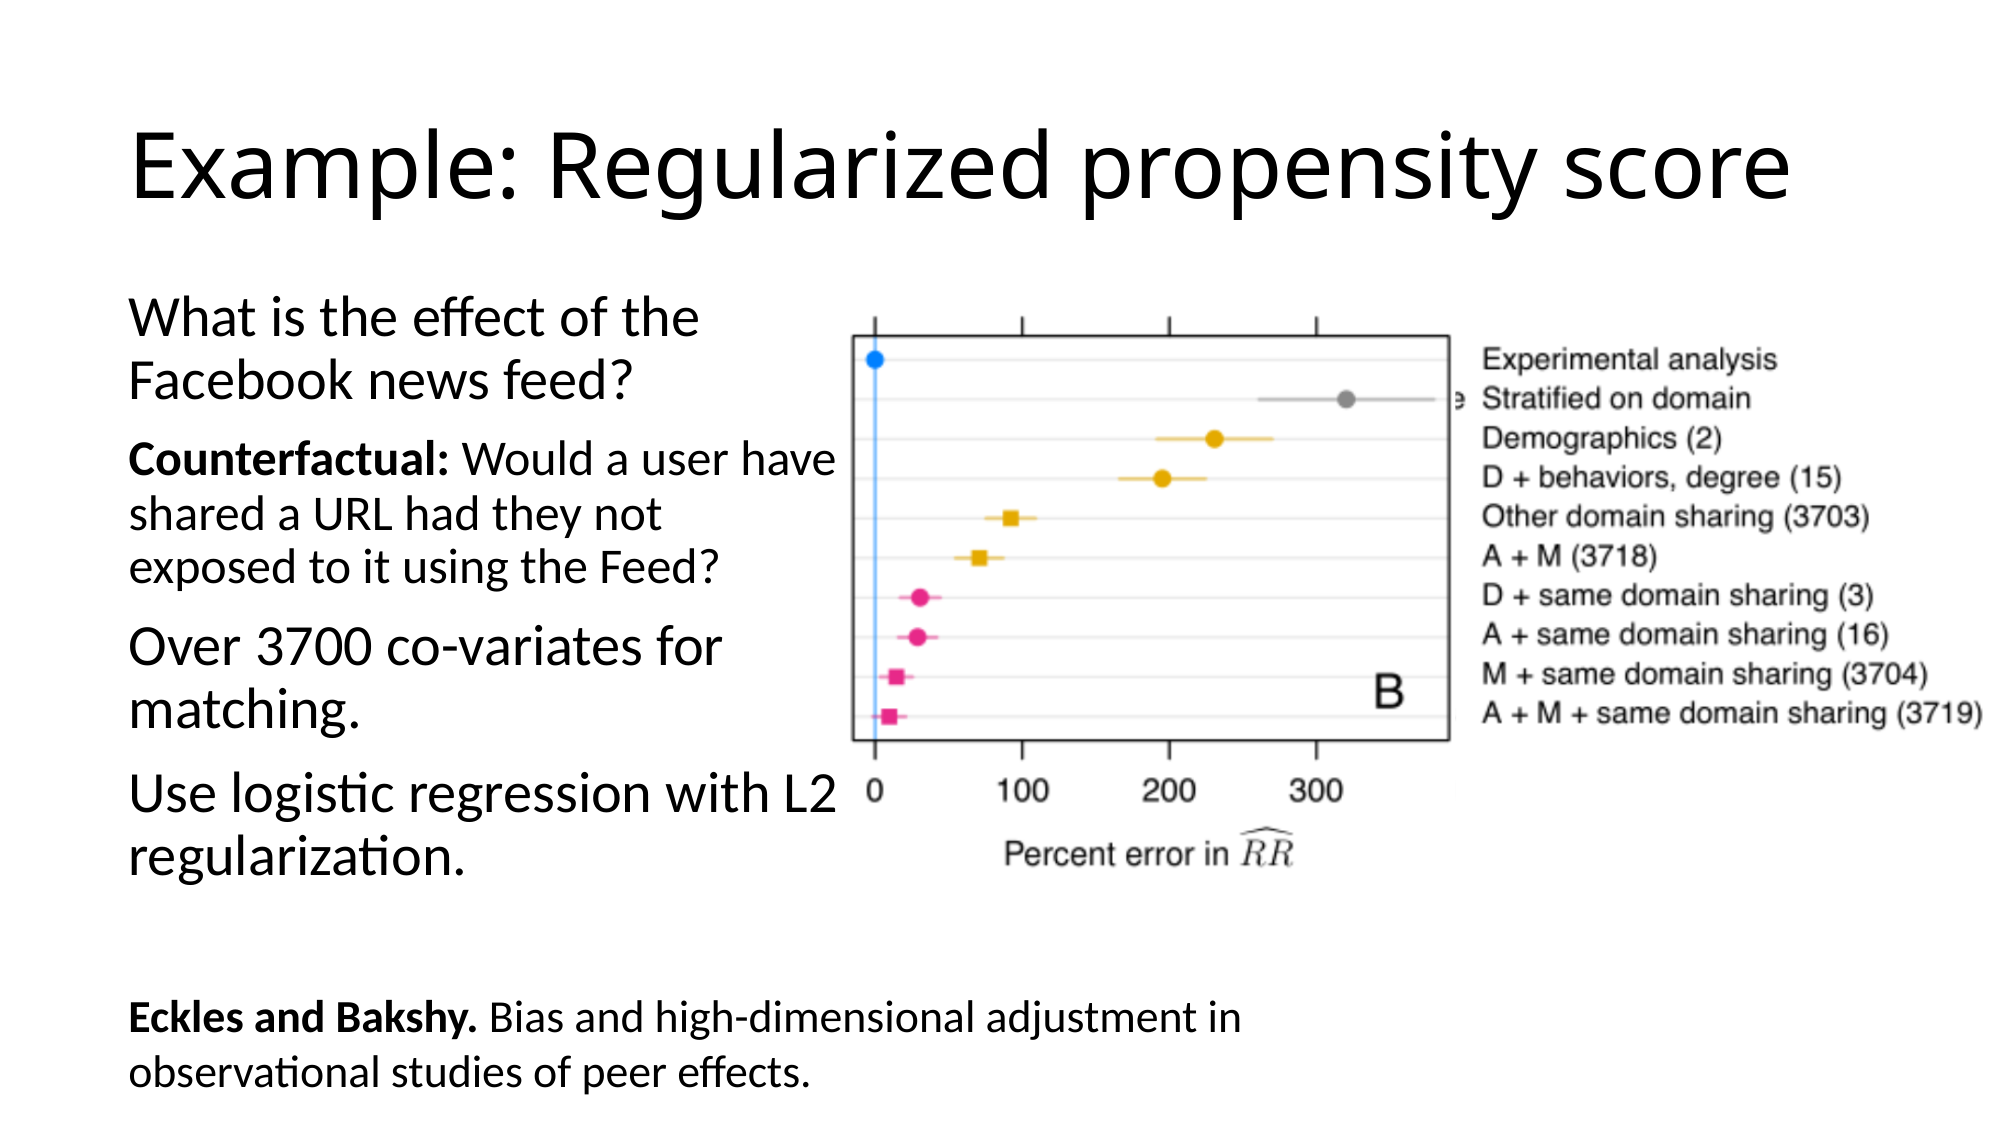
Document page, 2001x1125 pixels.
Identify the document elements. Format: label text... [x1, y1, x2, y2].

text_box Eckles and Bakshy. Bias and high-dimensional adjustment in observational studies of peer effects. [113, 979, 1959, 1104]
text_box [838, 257, 2000, 907]
list What is the effect of the Facebook news feed? Counterfactual: Would a user have shared a URL had they not exposed to it using the Feed? Over 3700 co-variates for matching. Use logistic regression with L2 regularization. [113, 278, 855, 979]
title Example: Regularized propensity score [113, 59, 1863, 278]
